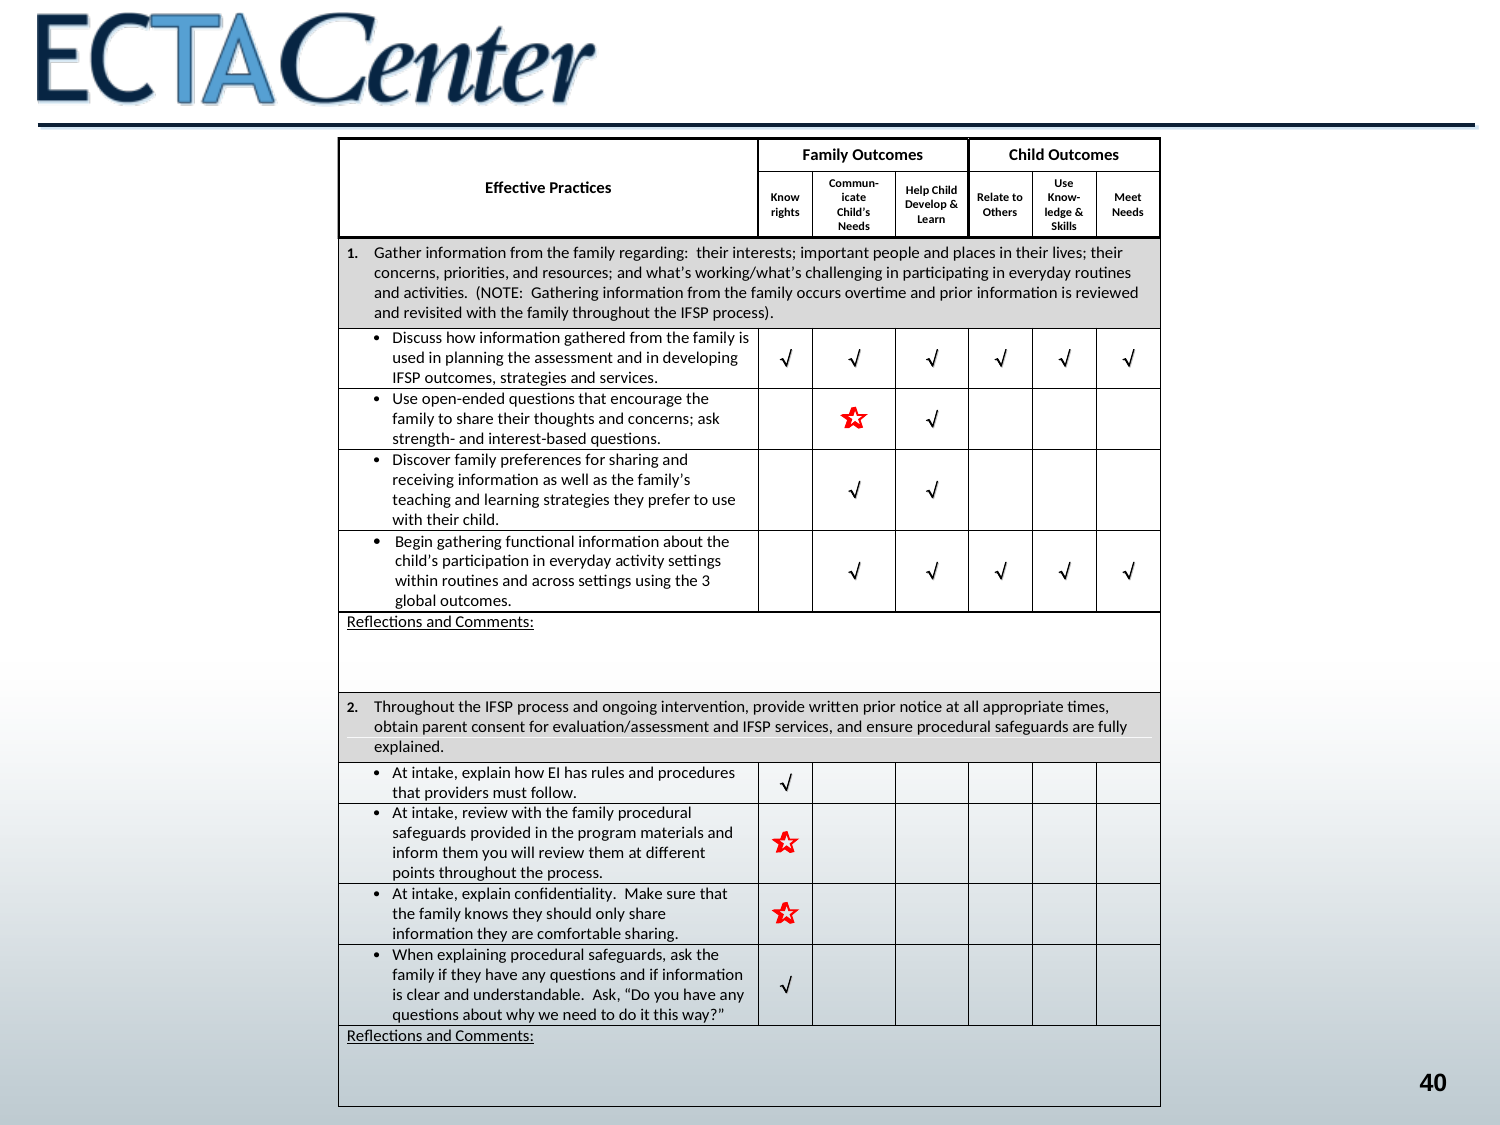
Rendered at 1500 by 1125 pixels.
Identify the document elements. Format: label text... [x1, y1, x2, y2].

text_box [337, 136, 1163, 1125]
picture [0, 0, 1500, 1125]
slide_number 40 [1287, 1062, 1463, 1100]
